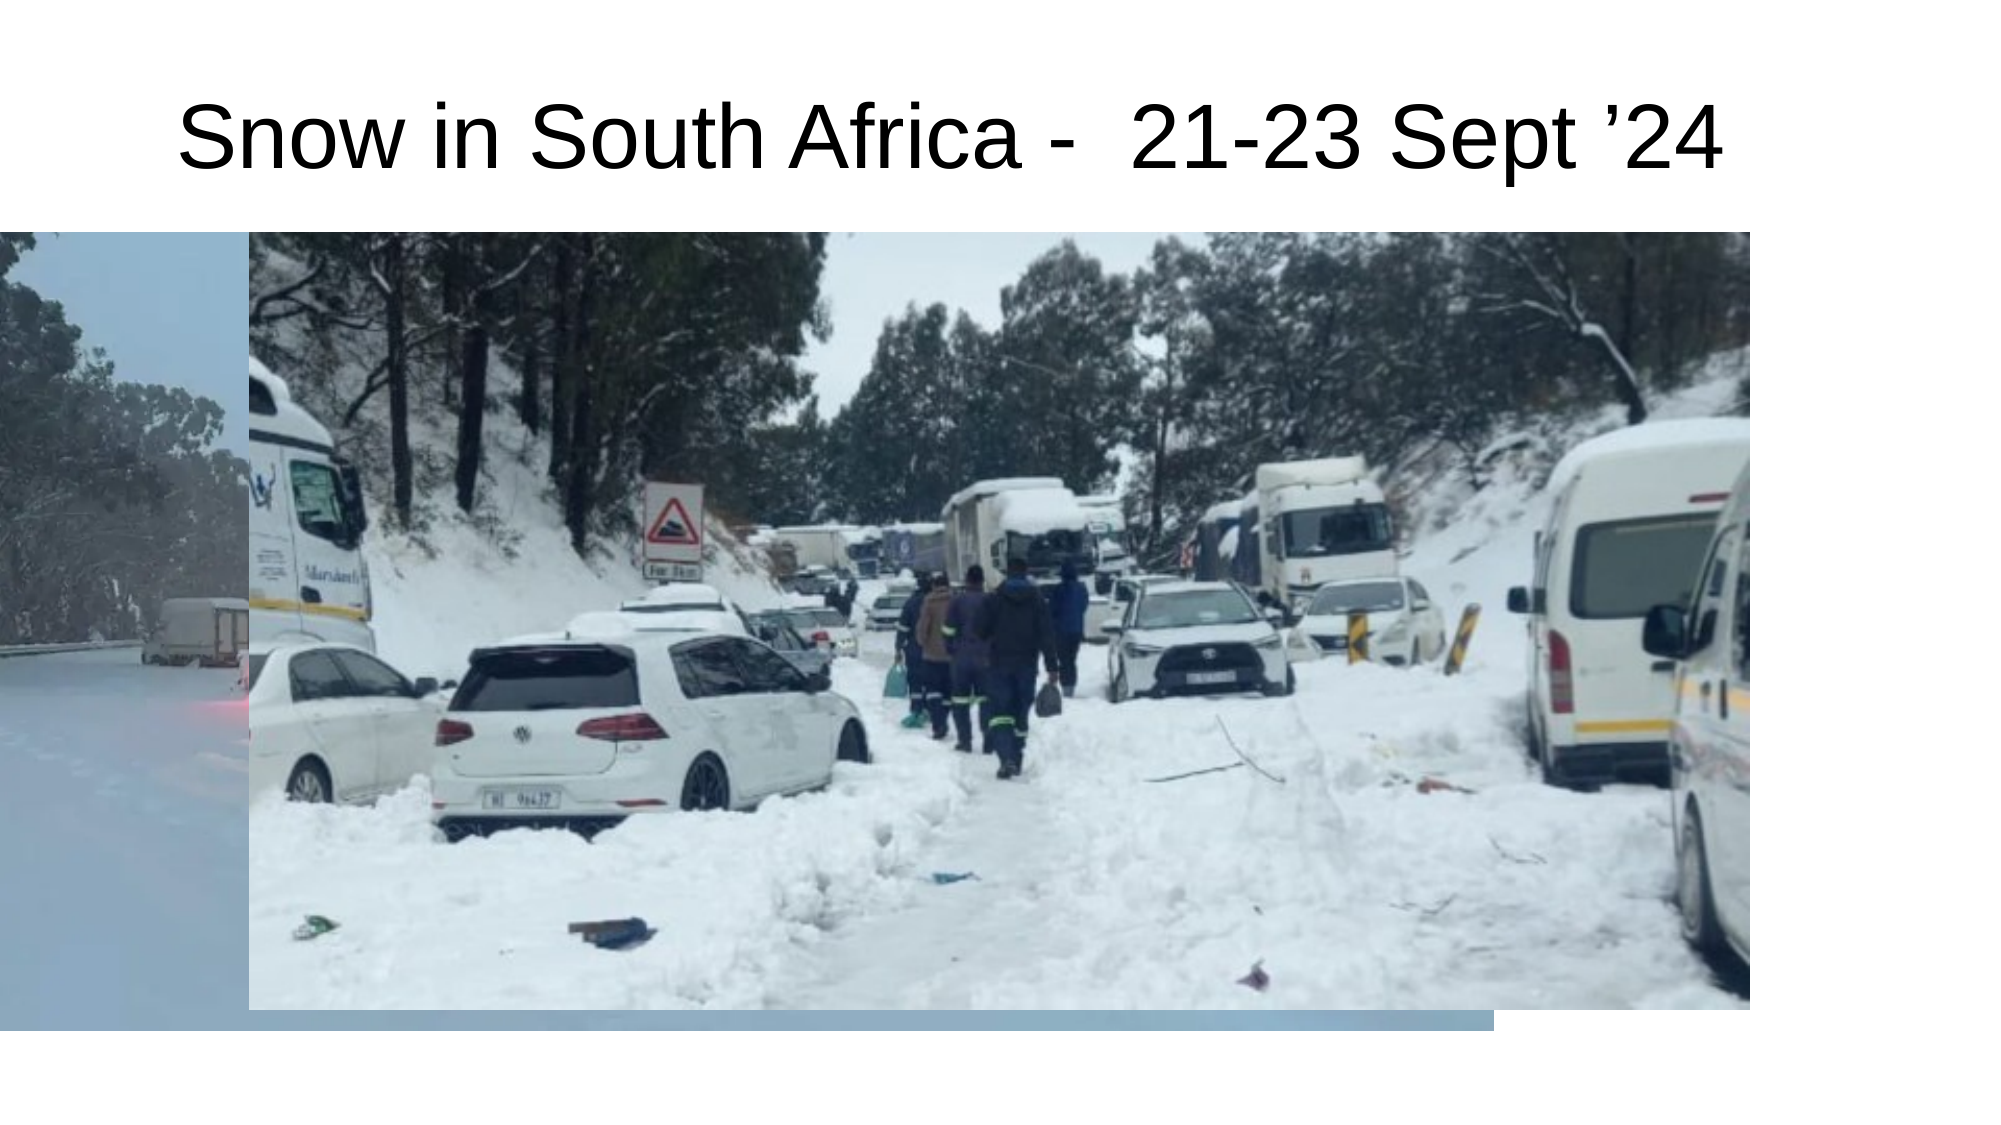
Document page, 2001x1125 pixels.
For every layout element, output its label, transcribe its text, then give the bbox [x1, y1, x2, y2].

title Snow in South Africa - 21-23 Sept ’24 [99, 44, 1900, 233]
picture [0, 232, 1751, 1032]
